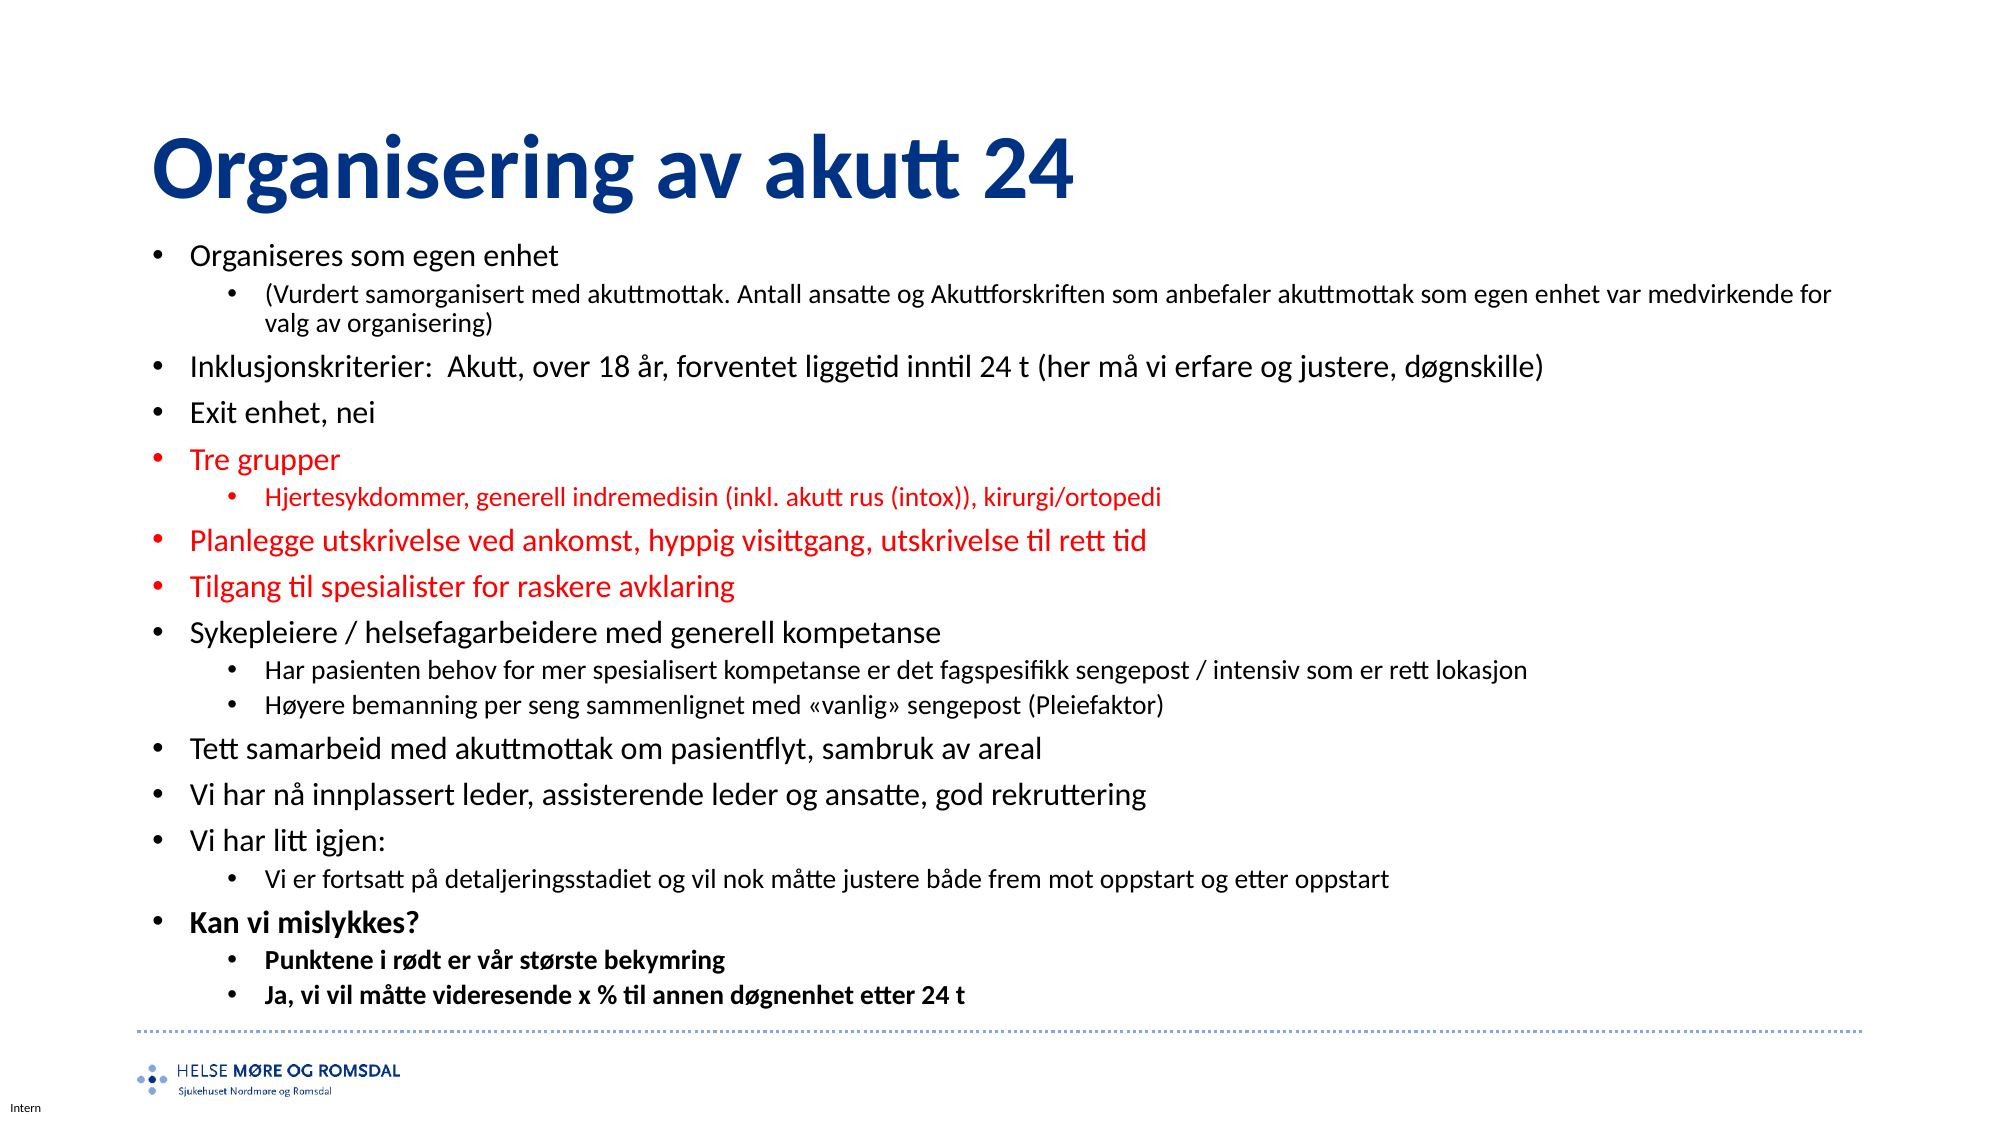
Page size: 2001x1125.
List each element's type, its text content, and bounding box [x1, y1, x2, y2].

title Organisering av akutt 24 [137, 59, 1863, 231]
list Organiseres som egen enhet (Vurdert samorganisert med akuttmottak. Antall ansatte og Akuttforskriften som anbefaler akuttmottak som egen enhet var medvirkende for valg av organisering) Inklusjonskriterier: Akutt, over 18 år, forventet liggetid inntil 24 t (her må vi erfare og justere, døgnskille) Exit enhet, nei Tre grupper Hjertesykdommer, generell indremedisin (inkl. akutt rus (intox)), kirurgi/ortopedi Planlegge utskrivelse ved ankomst, hyppig visittgang, utskrivelse til rett tid Tilgang til spesialister for raskere avklaring Sykepleiere / helsefagarbeidere med generell kompetanse Har pasienten behov for mer spesialisert kompetanse er det fagspesifikk sengepost / intensiv som er rett lokasjon Høyere bemanning per seng sammenlignet med «vanlig» sengepost (Pleiefaktor) Tett samarbeid med akuttmottak om pasientflyt, sambruk av areal Vi har nå innplassert leder, assisterende leder og ansatte, god rekruttering Vi har litt igjen: Vi er fortsatt på detaljeringsstadiet og vil nok måtte justere både frem mot oppstart og etter oppstart Kan vi mislykkes? Punktene i rødt er vår største bekymring Ja, vi vil måtte videresende x % til annen døgnenhet etter 24 t [137, 231, 1863, 1031]
picture [137, 1064, 400, 1097]
